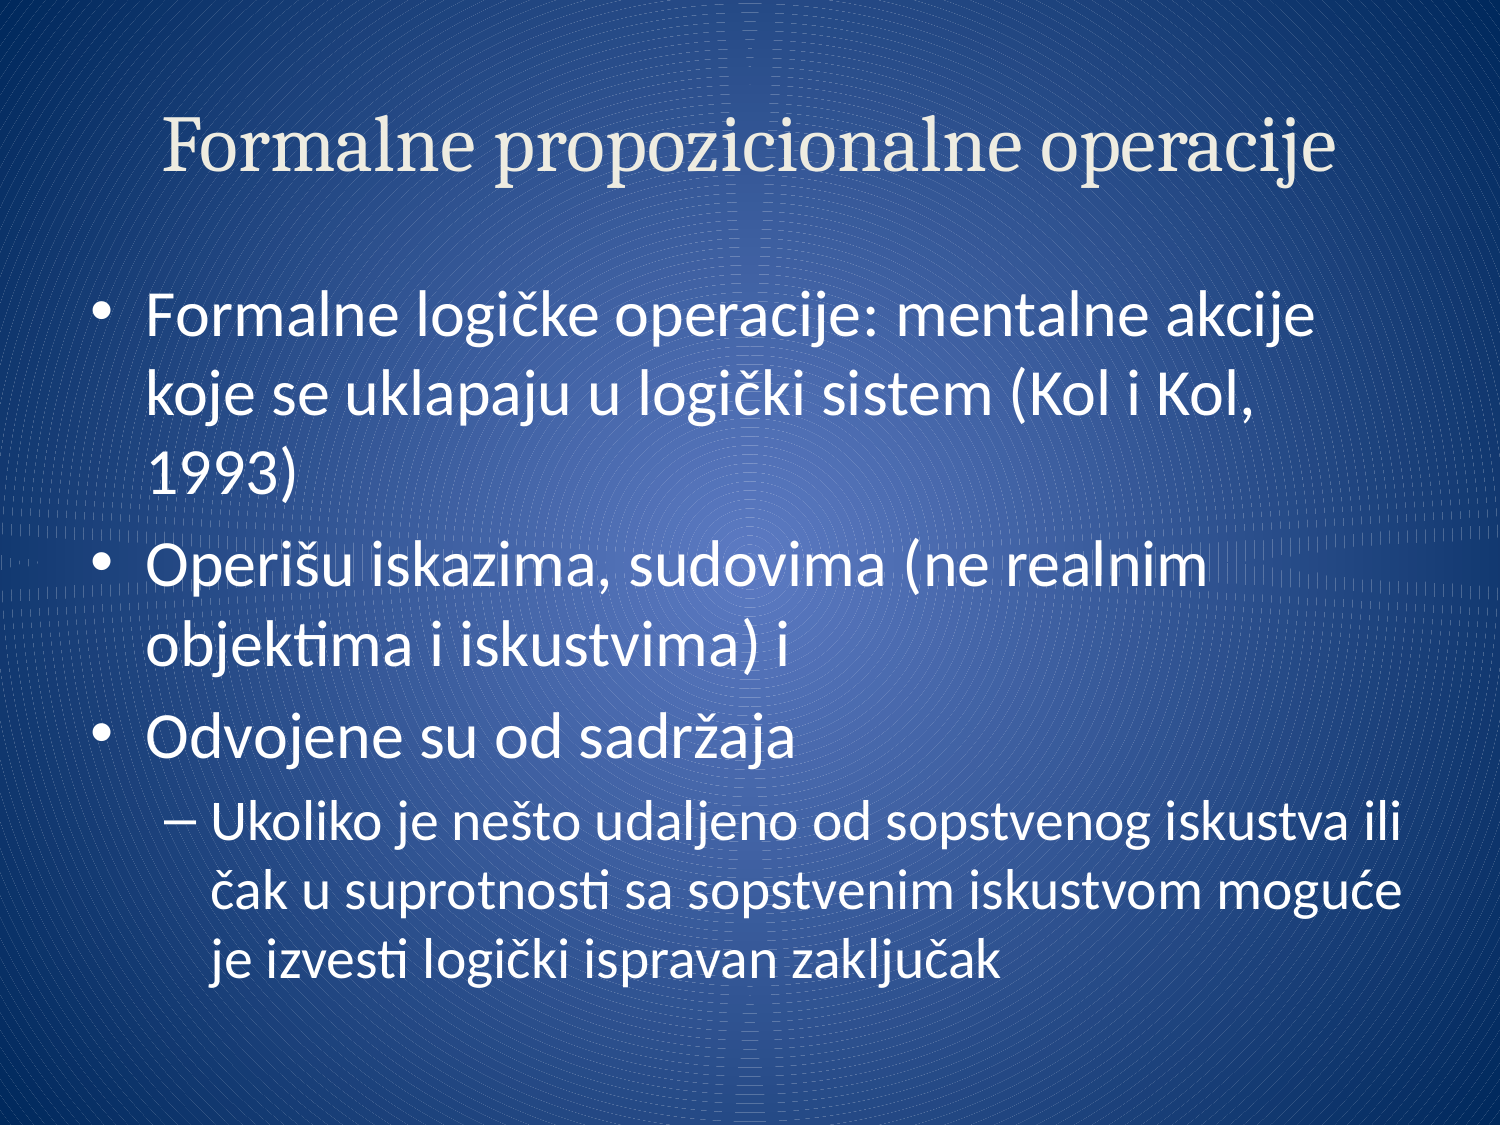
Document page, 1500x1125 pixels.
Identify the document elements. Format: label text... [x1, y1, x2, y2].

title Formalne propozicionalne operacije [75, 45, 1425, 233]
list Formalne logičke operacije: mentalne akcije koje se uklapaju u logički sistem (Kol i Kol, 1993) Operišu iskazima, sudovima (ne realnim objektima i iskustvima) i Odvojene su od sadržaja Ukoliko je nešto udaljeno od sopstvenog iskustva ili čak u suprotnosti sa sopstvenim iskustvom moguće je izvesti logički ispravan zaključak [75, 262, 1425, 1005]
